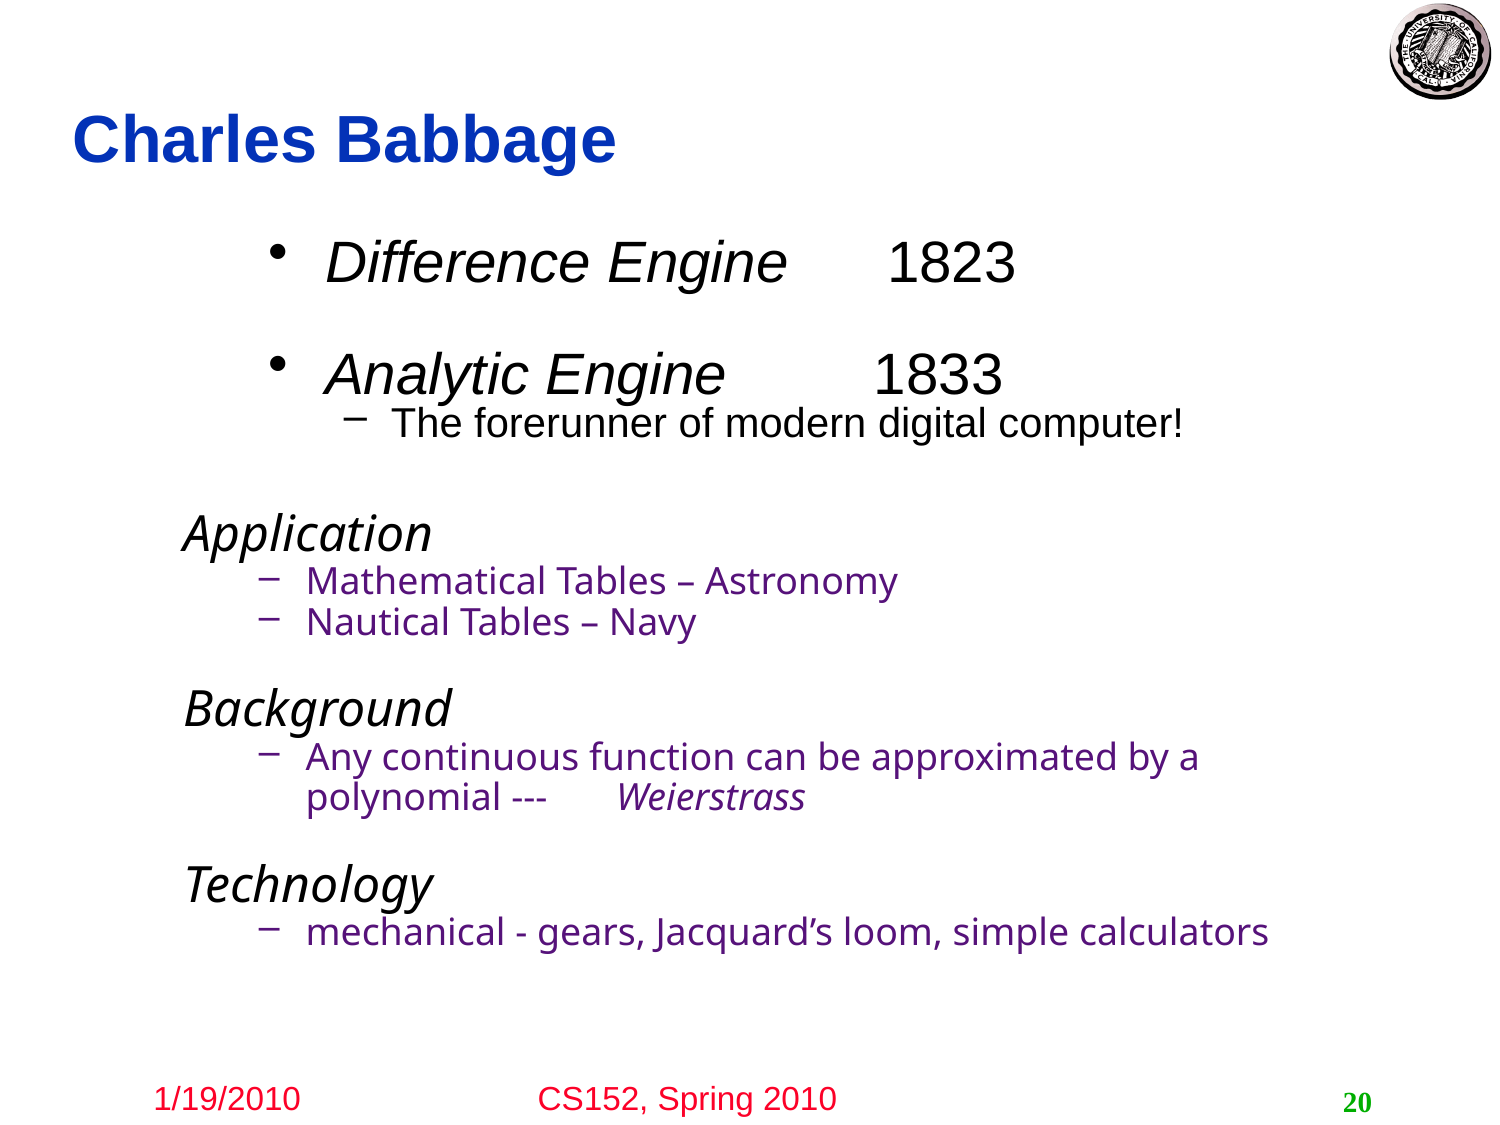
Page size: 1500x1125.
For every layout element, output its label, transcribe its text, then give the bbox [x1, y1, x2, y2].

text_box Application Mathematical Tables – Astronomy Nautical Tables – Navy Background Any continuous function can be approximated by a polynomial --- Weierstrass Technology mechanical - gears, Jacquard’s loom, simple calculators [169, 500, 1303, 1038]
list Difference Engine 1823 Analytic Engine 1833 The forerunner of modern digital computer! [253, 229, 1315, 459]
slide_number 20 [1074, 1076, 1388, 1125]
title Charles Babbage [57, 76, 1313, 206]
picture [1378, 0, 1500, 103]
